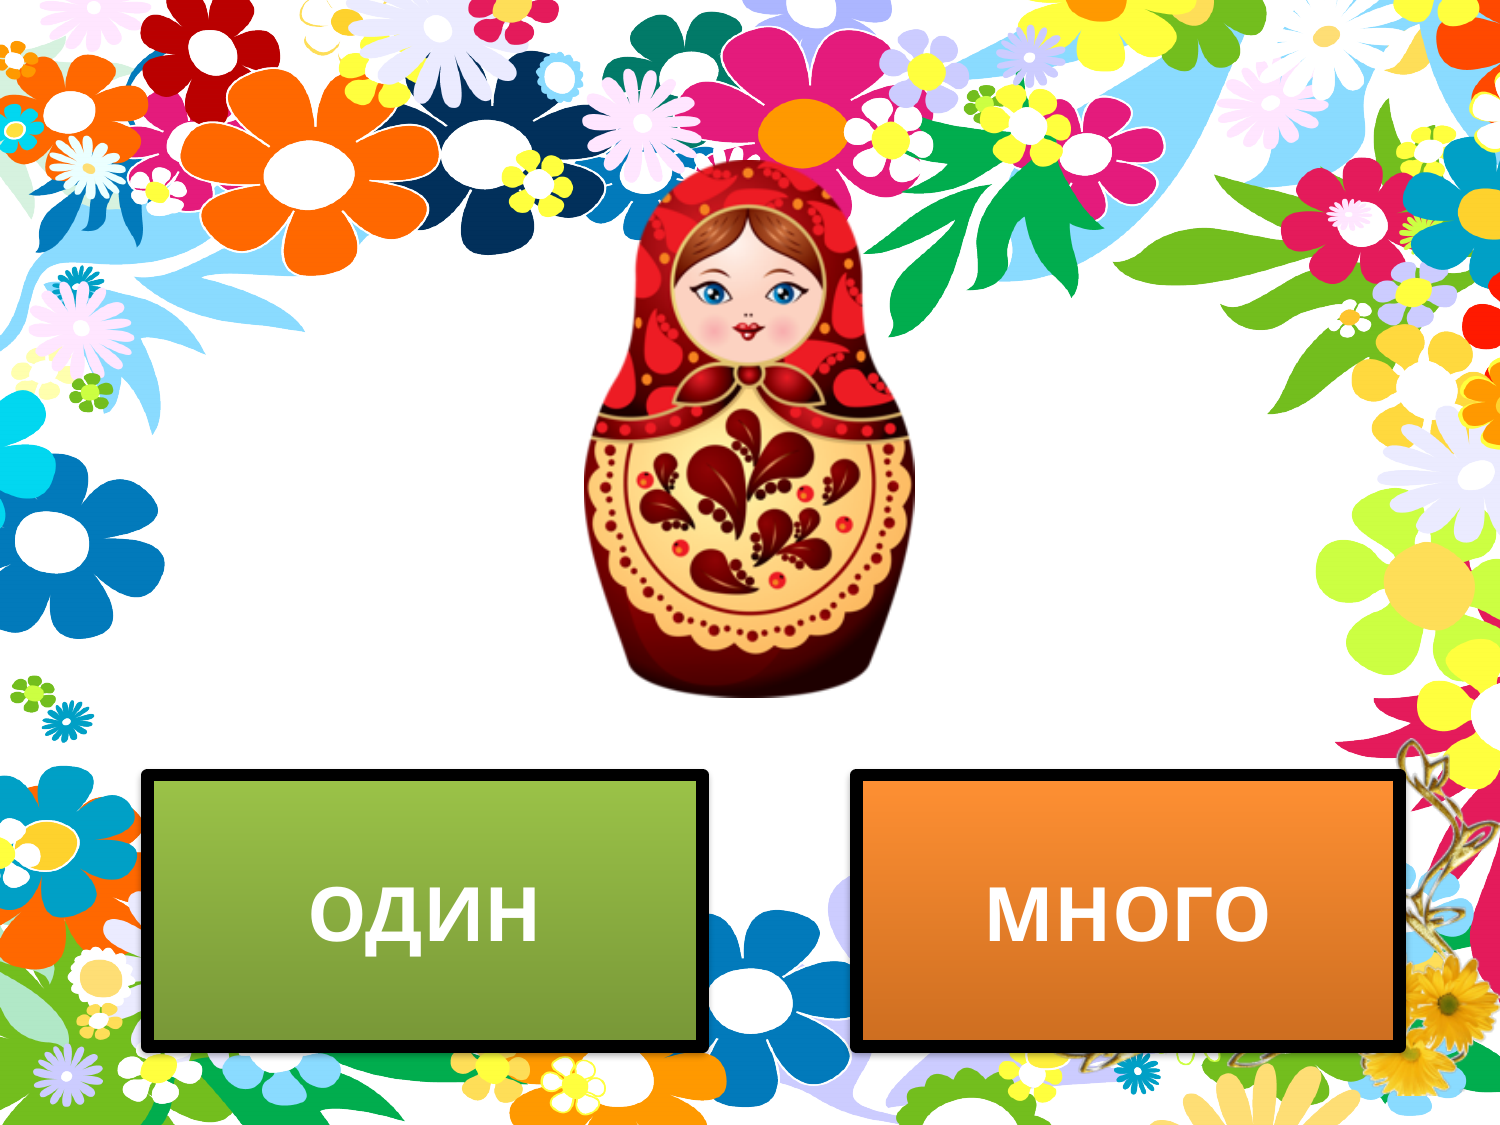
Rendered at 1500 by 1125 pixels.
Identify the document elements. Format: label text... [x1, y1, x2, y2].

picture [0, 819, 79, 887]
text_box МНОГО [856, 775, 1400, 1047]
picture [1458, 189, 1500, 239]
picture [0, 0, 1500, 1125]
text_box ОДИН [147, 774, 703, 1048]
picture [0, 502, 4, 526]
